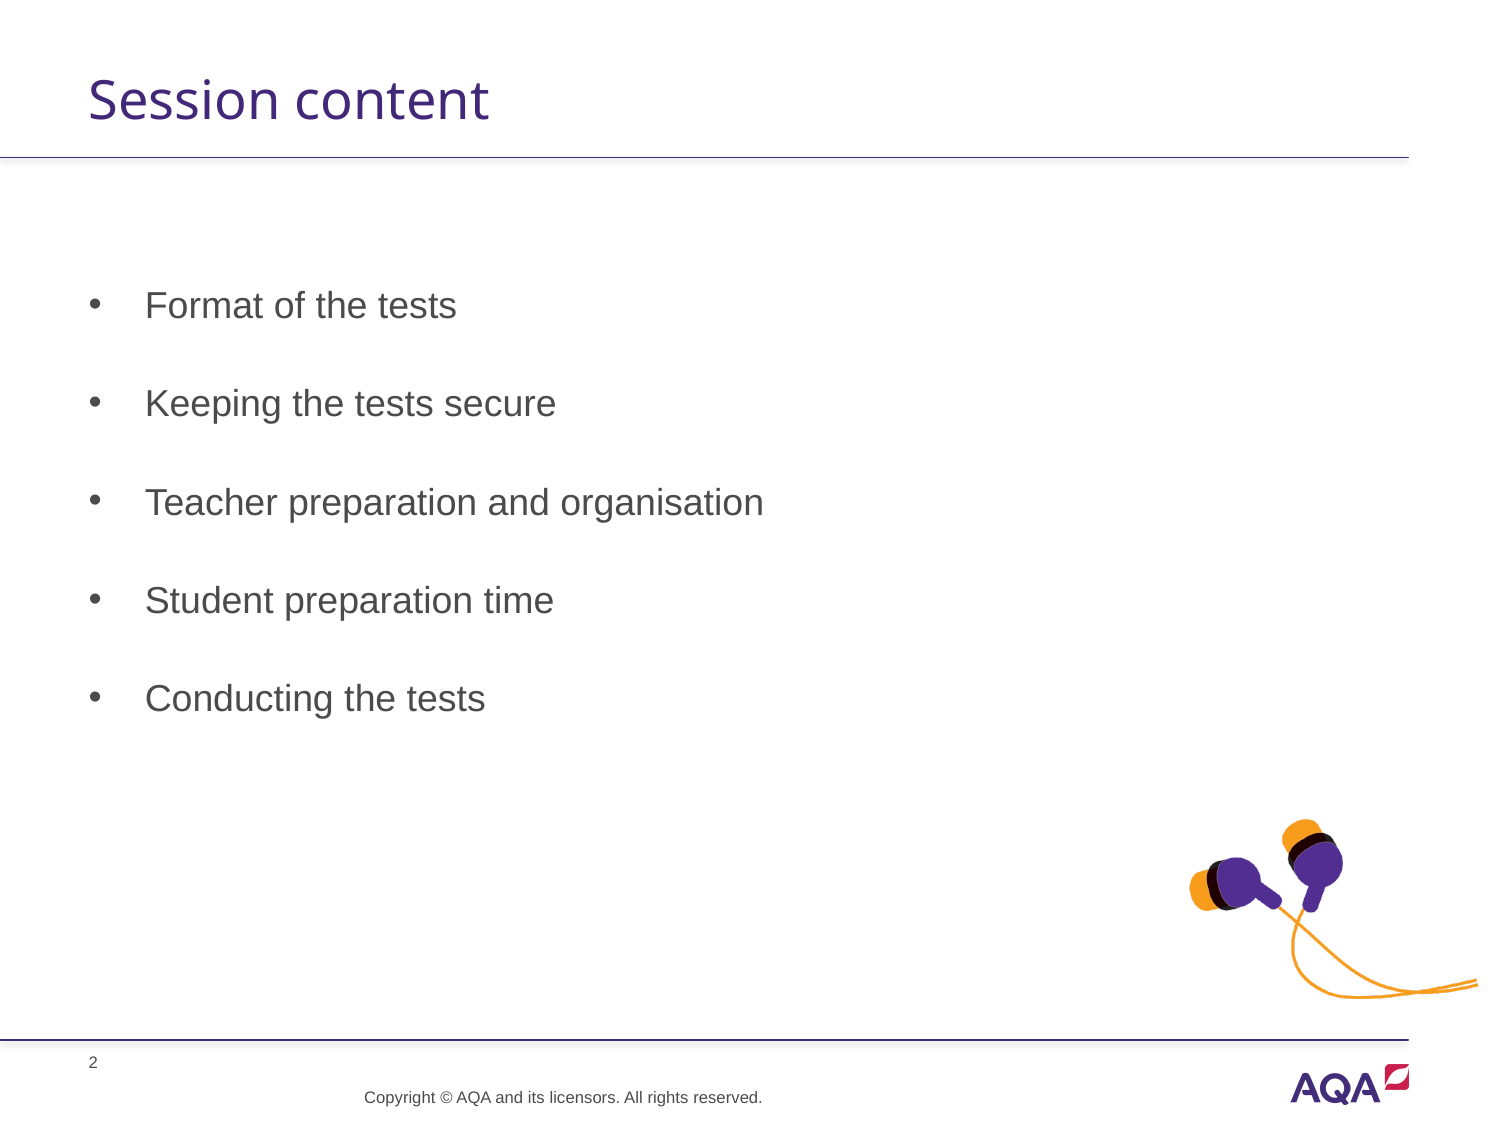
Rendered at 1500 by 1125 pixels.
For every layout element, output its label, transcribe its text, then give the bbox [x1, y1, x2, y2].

picture [1290, 1064, 1409, 1105]
list Format of the tests Keeping the tests secure Teacher preparation and organisation Student preparation time Conducting the tests [88, 284, 1409, 1007]
footer Copyright © AQA and its licensors. All rights reserved. [324, 1085, 764, 1125]
picture [1152, 796, 1500, 1042]
title Session content [88, 72, 1409, 144]
